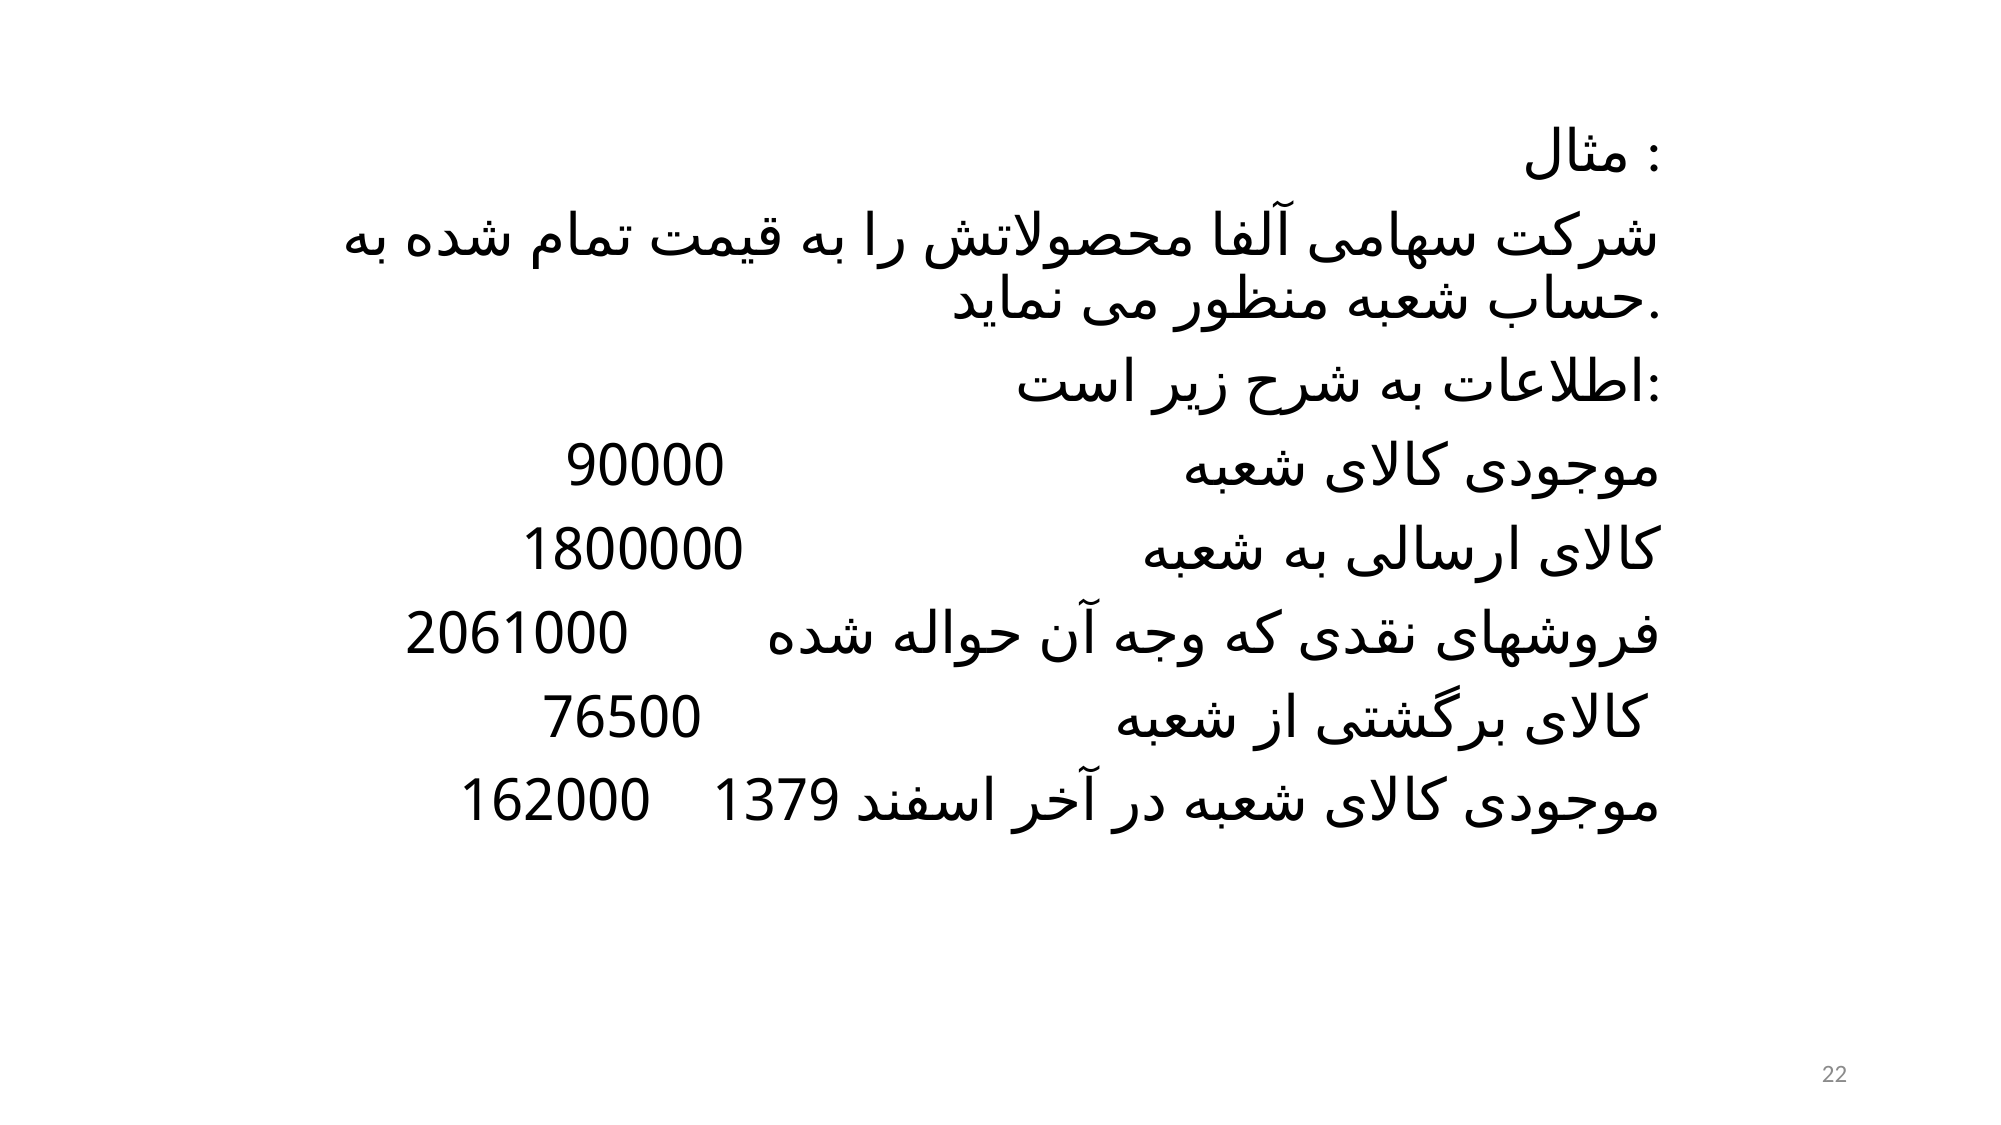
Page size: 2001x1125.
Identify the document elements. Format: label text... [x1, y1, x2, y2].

list مثال : شرکت سهامی آلفا محصولاتش را به قیمت تمام شده به حساب شعبه منظور می نماید. اطلاعات به شرح زیر است: موجودی کالای شعبه 90000 کالای ارسالی به شعبه 1800000 فروشهای نقدی که وجه آن حواله شده 2061000 کالای برگشتی از شعبه 76500 موجودی کالای شعبه در آخر اسفند 1379 162000 [314, 113, 1677, 1035]
slide_number 22 [1412, 1042, 1863, 1103]
